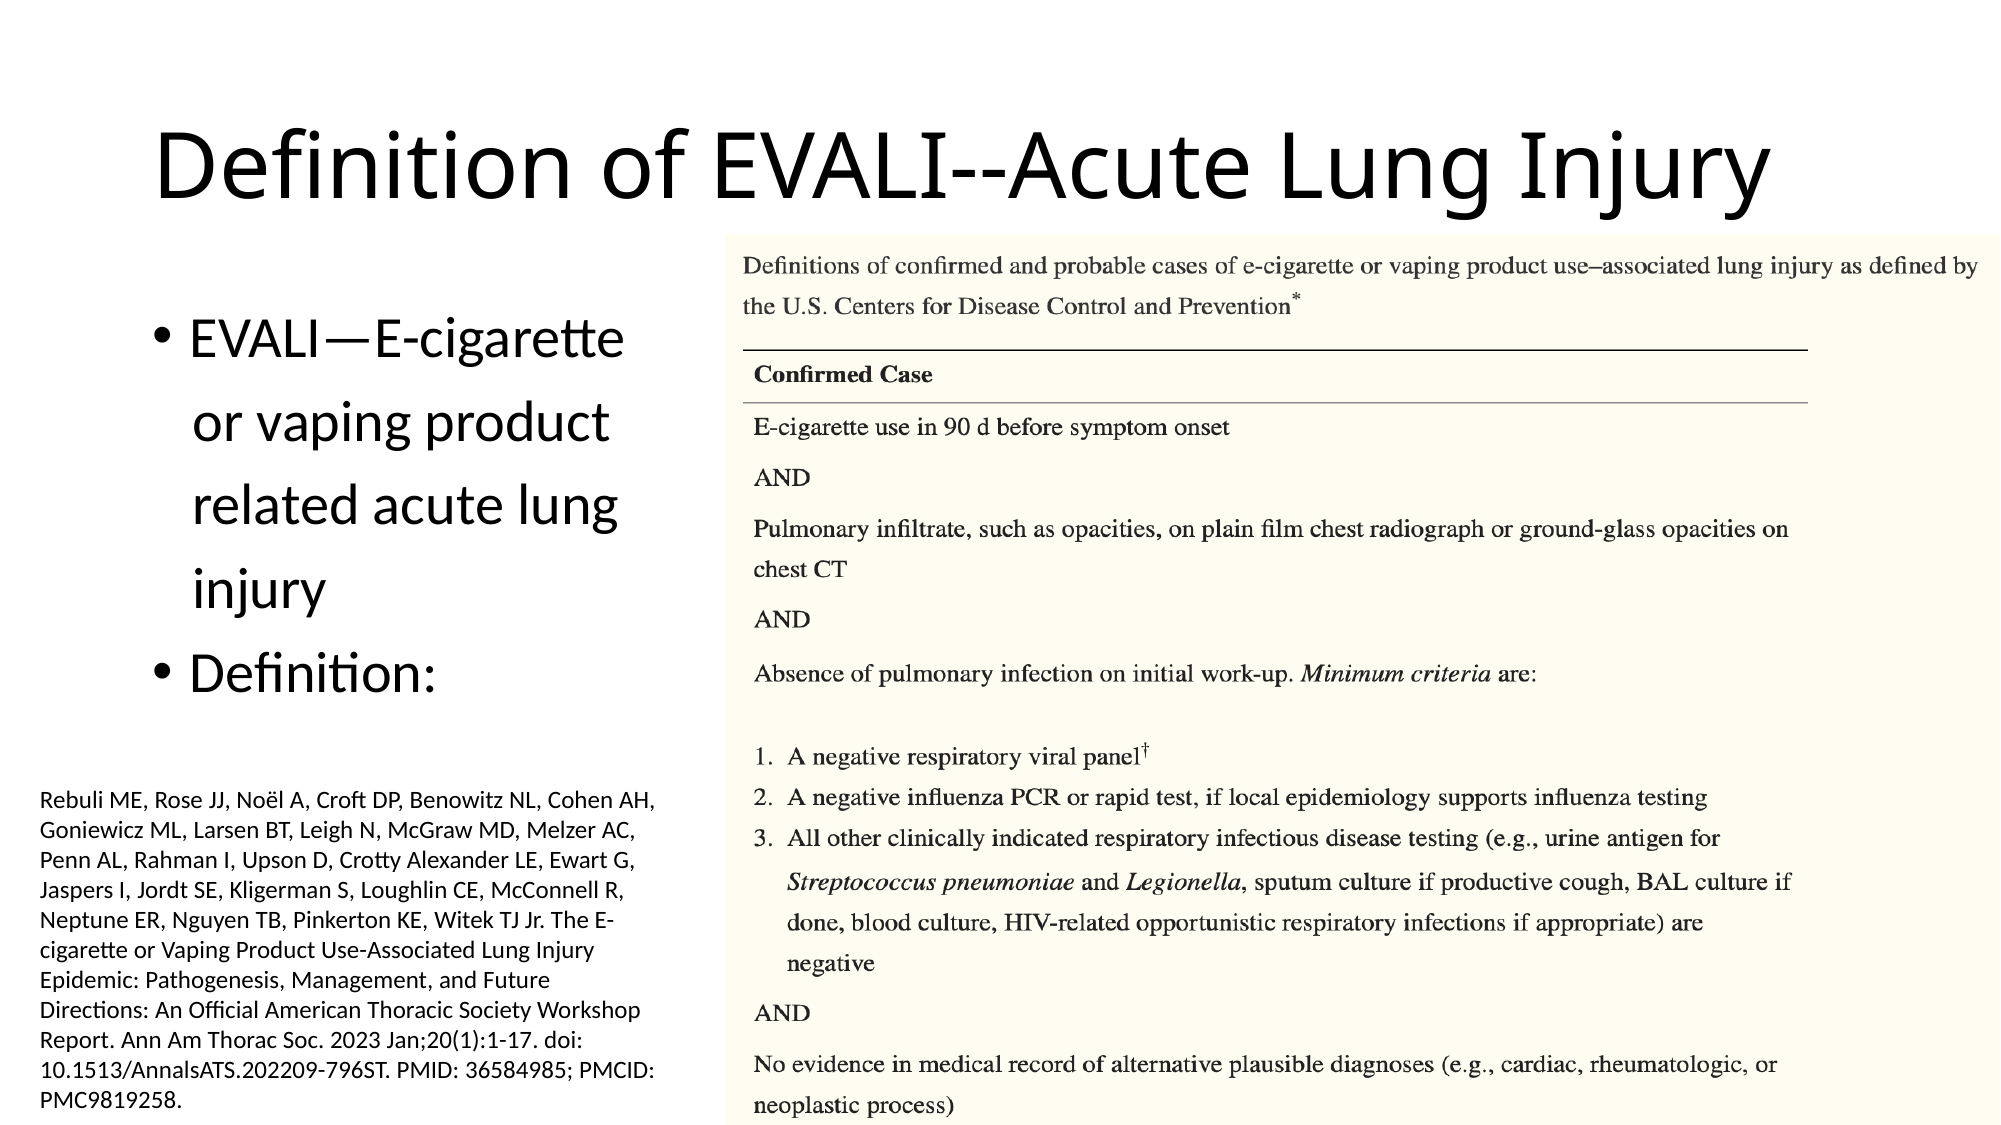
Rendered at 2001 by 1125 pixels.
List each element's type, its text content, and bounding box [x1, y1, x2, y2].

title Definition of EVALI--Acute Lung Injury [137, 59, 1863, 278]
picture [724, 234, 2000, 1125]
list EVALI—E-cigarette or vaping product related acute lung injury Definition: [137, 299, 724, 1014]
text_box Rebuli ME, Rose JJ, Noël A, Croft DP, Benowitz NL, Cohen AH, Goniewicz ML, Larsen BT, Leigh N, McGraw MD, Melzer AC, Penn AL, Rahman I, Upson D, Crotty Alexander LE, Ewart G, Jaspers I, Jordt SE, Kligerman S, Loughlin CE, McConnell R, Neptune ER, Nguyen TB, Pinkerton KE, Witek TJ Jr. The E-cigarette or Vaping Product Use-Associated Lung Injury Epidemic: Pathogenesis, Management, and Future Directions: An Official American Thoracic Society Workshop Report. Ann Am Thorac Soc. 2023 Jan;20(1):1-17. doi: 10.1513/AnnalsATS.202209-796ST. PMID: 36584985; PMCID: PMC9819258. [25, 776, 675, 1121]
